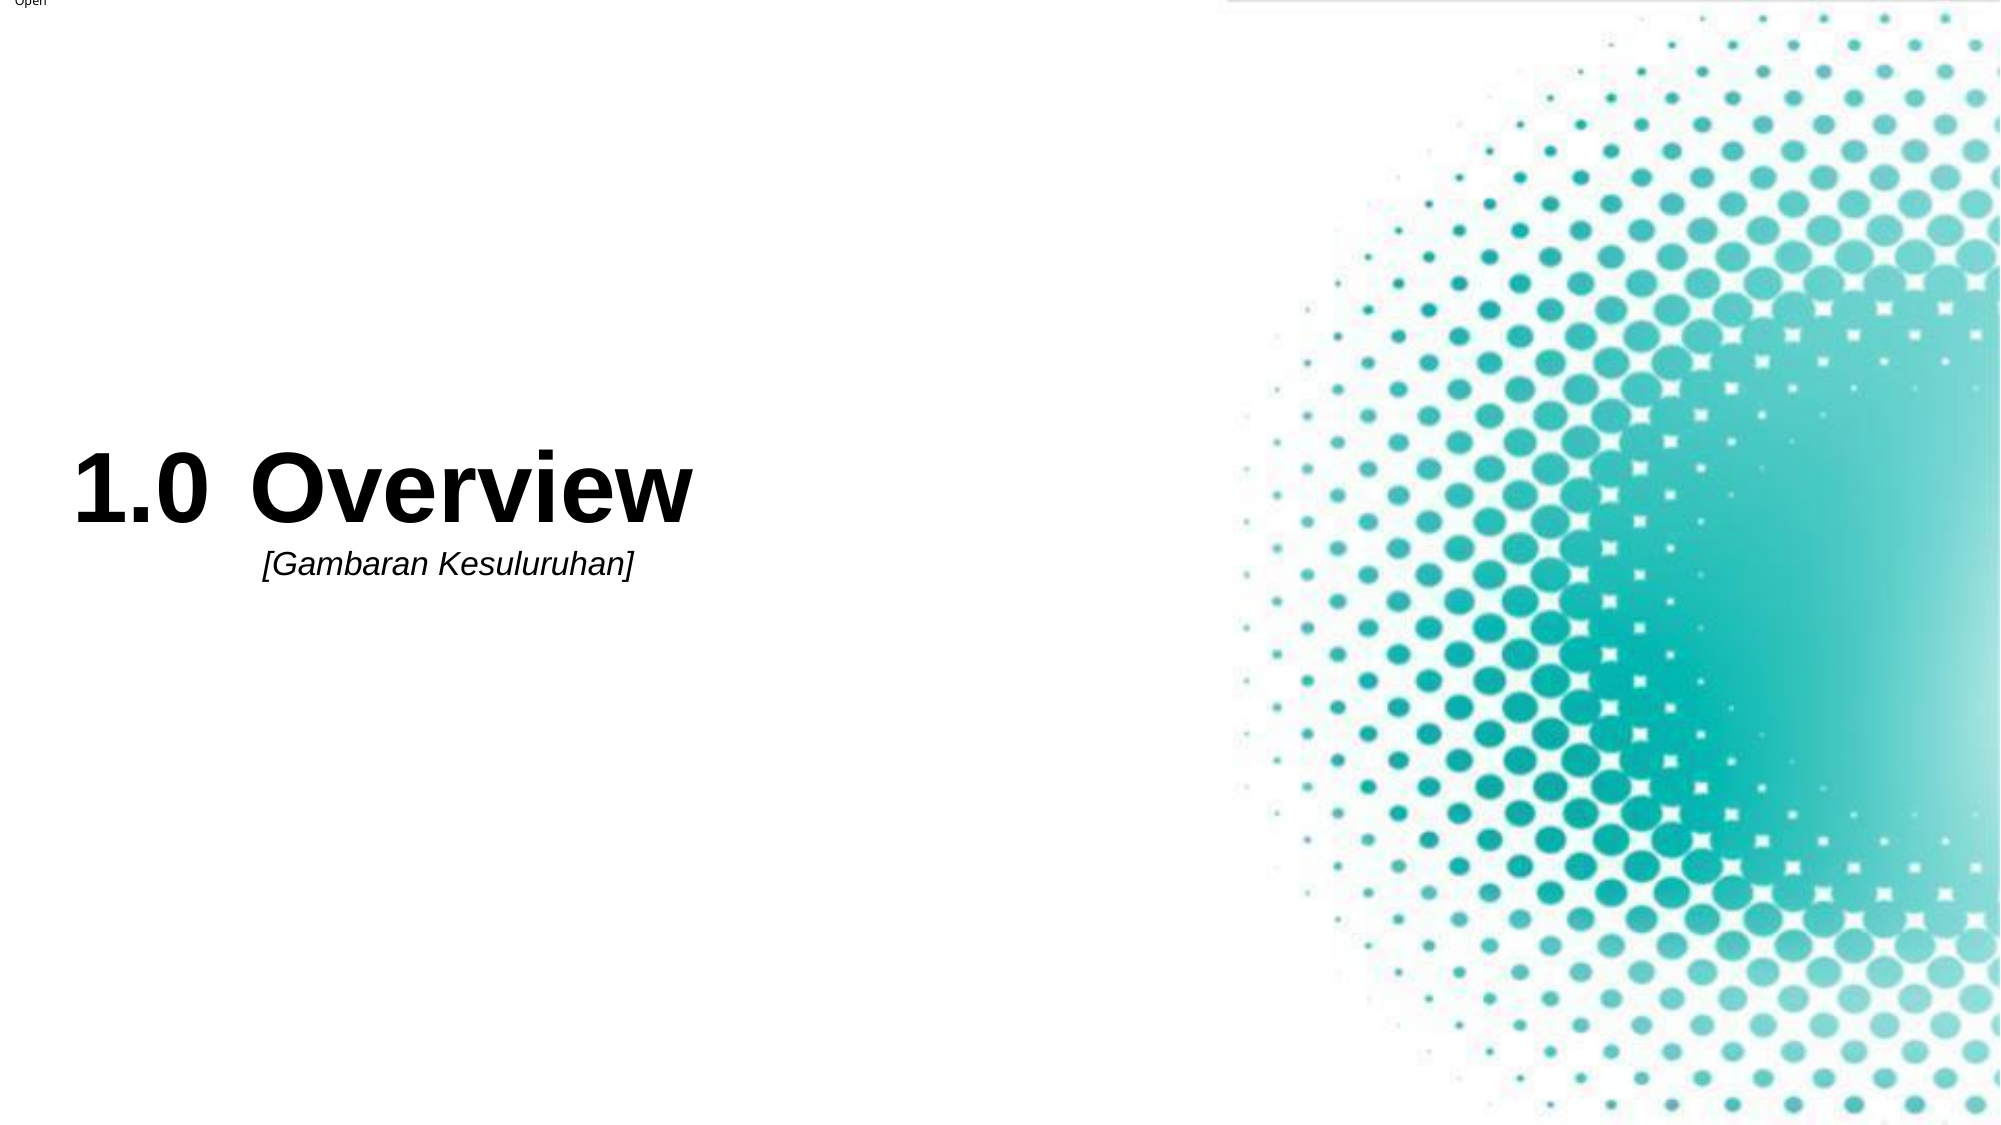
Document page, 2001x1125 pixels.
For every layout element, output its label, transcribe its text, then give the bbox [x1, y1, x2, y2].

picture [0, 0, 2001, 1125]
text_box [Gambaran Kesuluruhan] [248, 534, 650, 590]
title 1.0 Overview [57, 326, 1295, 640]
